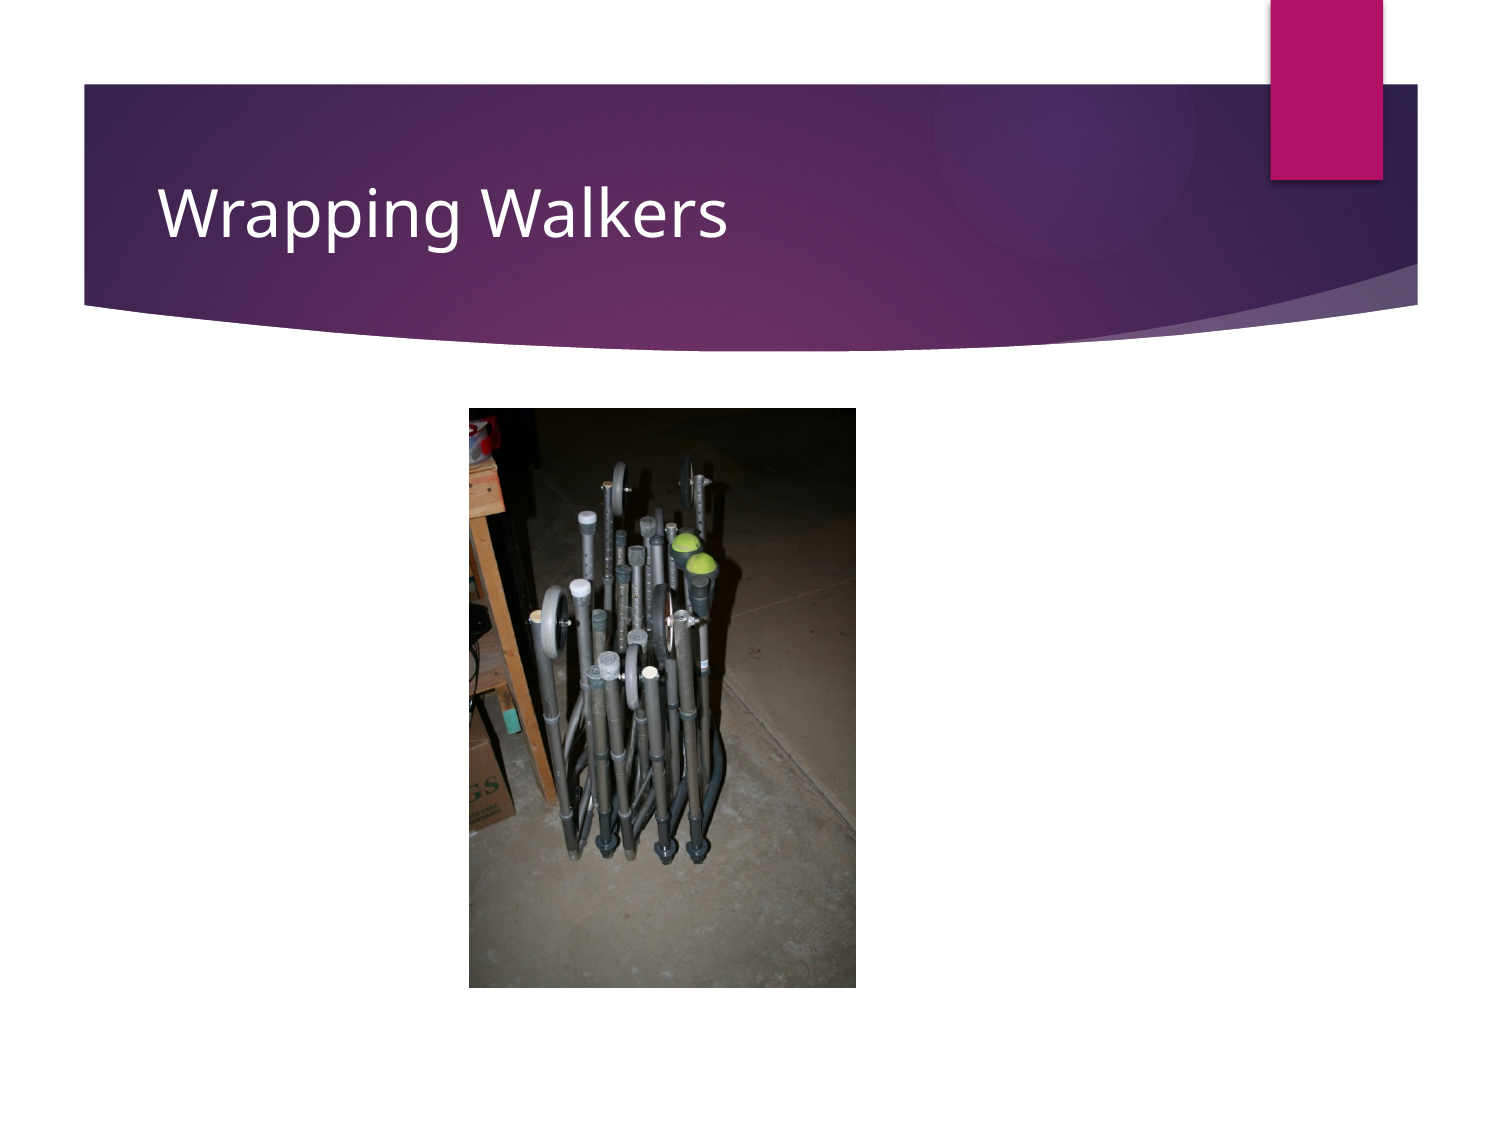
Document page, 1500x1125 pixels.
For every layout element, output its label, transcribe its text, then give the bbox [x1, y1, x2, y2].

title Wrapping Walkers [142, 152, 1183, 269]
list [468, 408, 856, 988]
